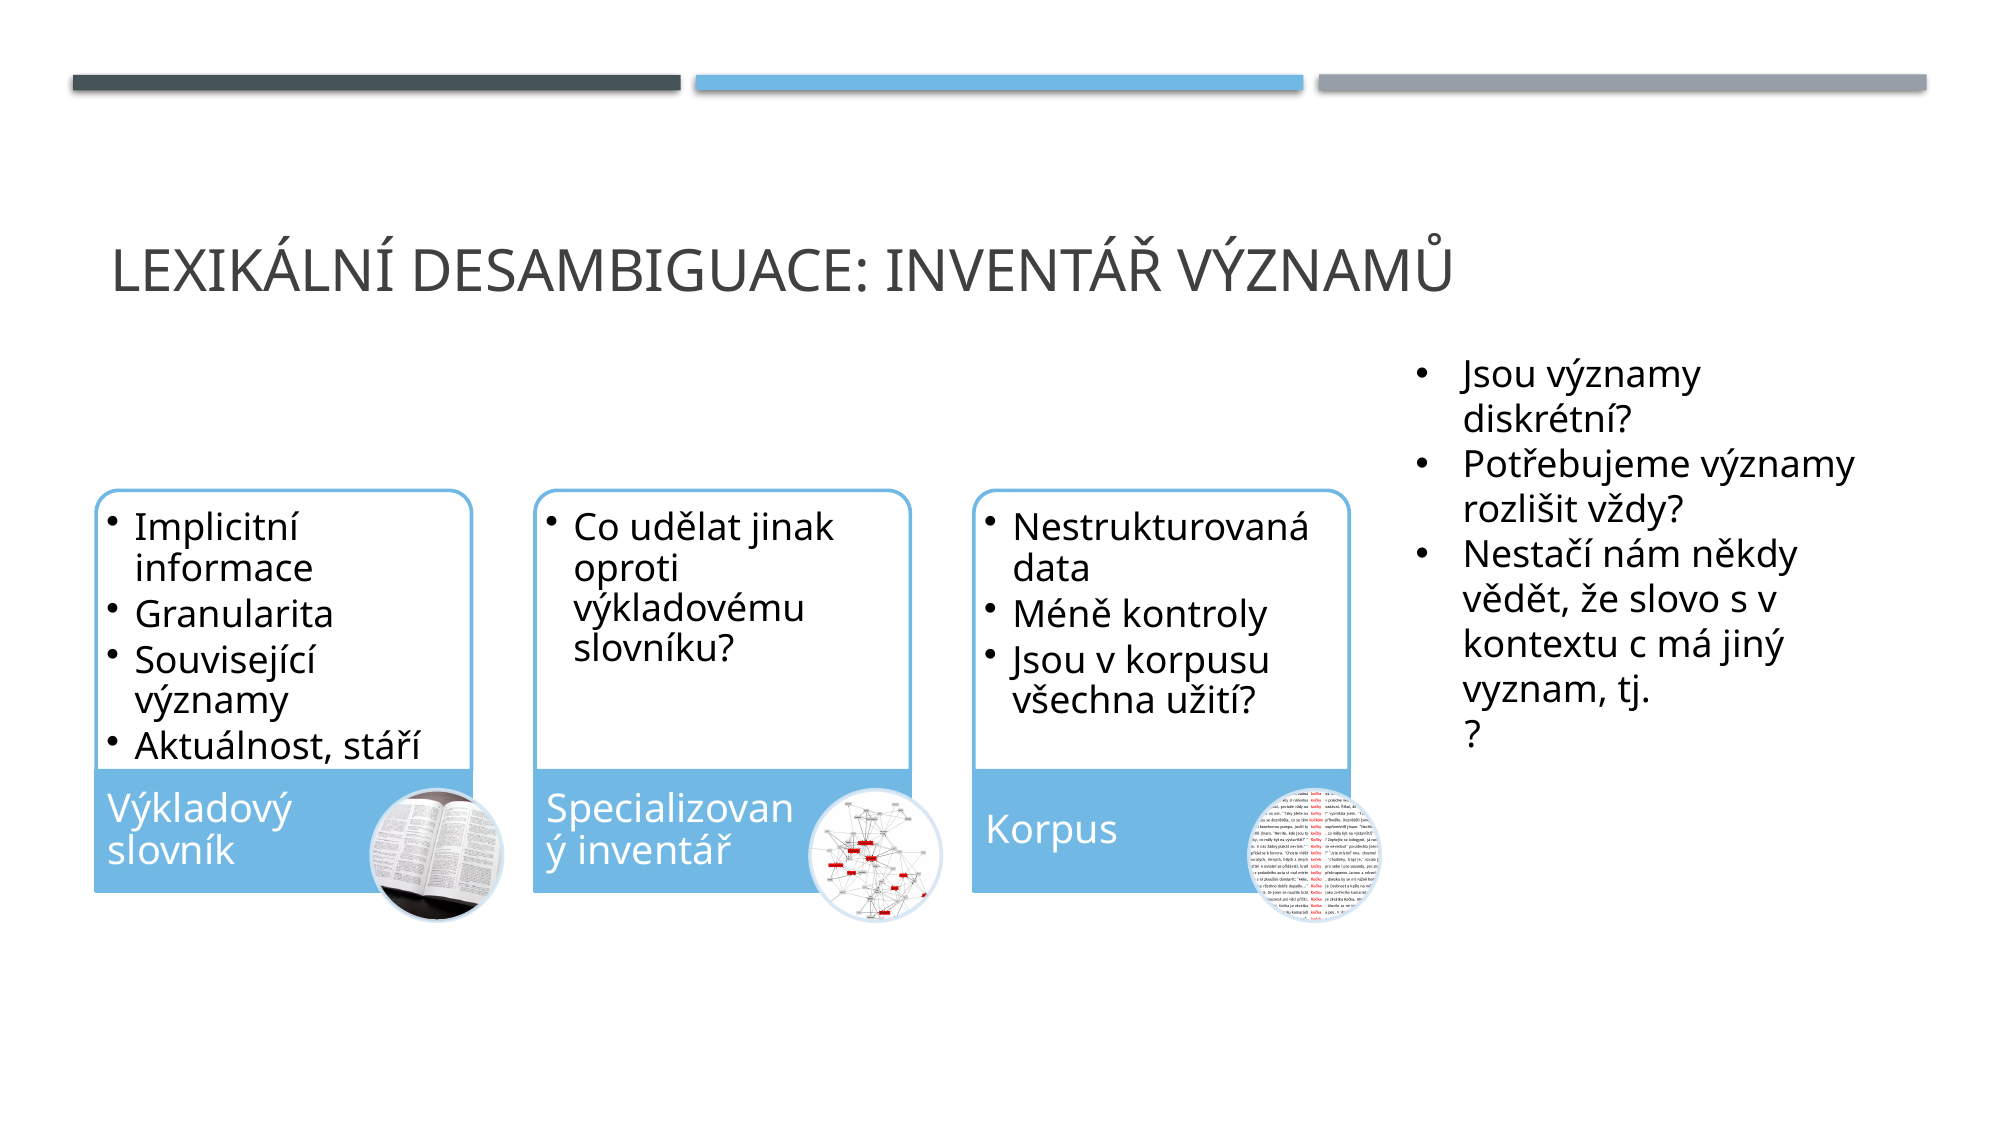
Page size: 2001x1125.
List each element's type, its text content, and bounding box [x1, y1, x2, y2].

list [94, 383, 1382, 1028]
title Lexikální desambiguace: Inventář významů [95, 115, 1905, 311]
